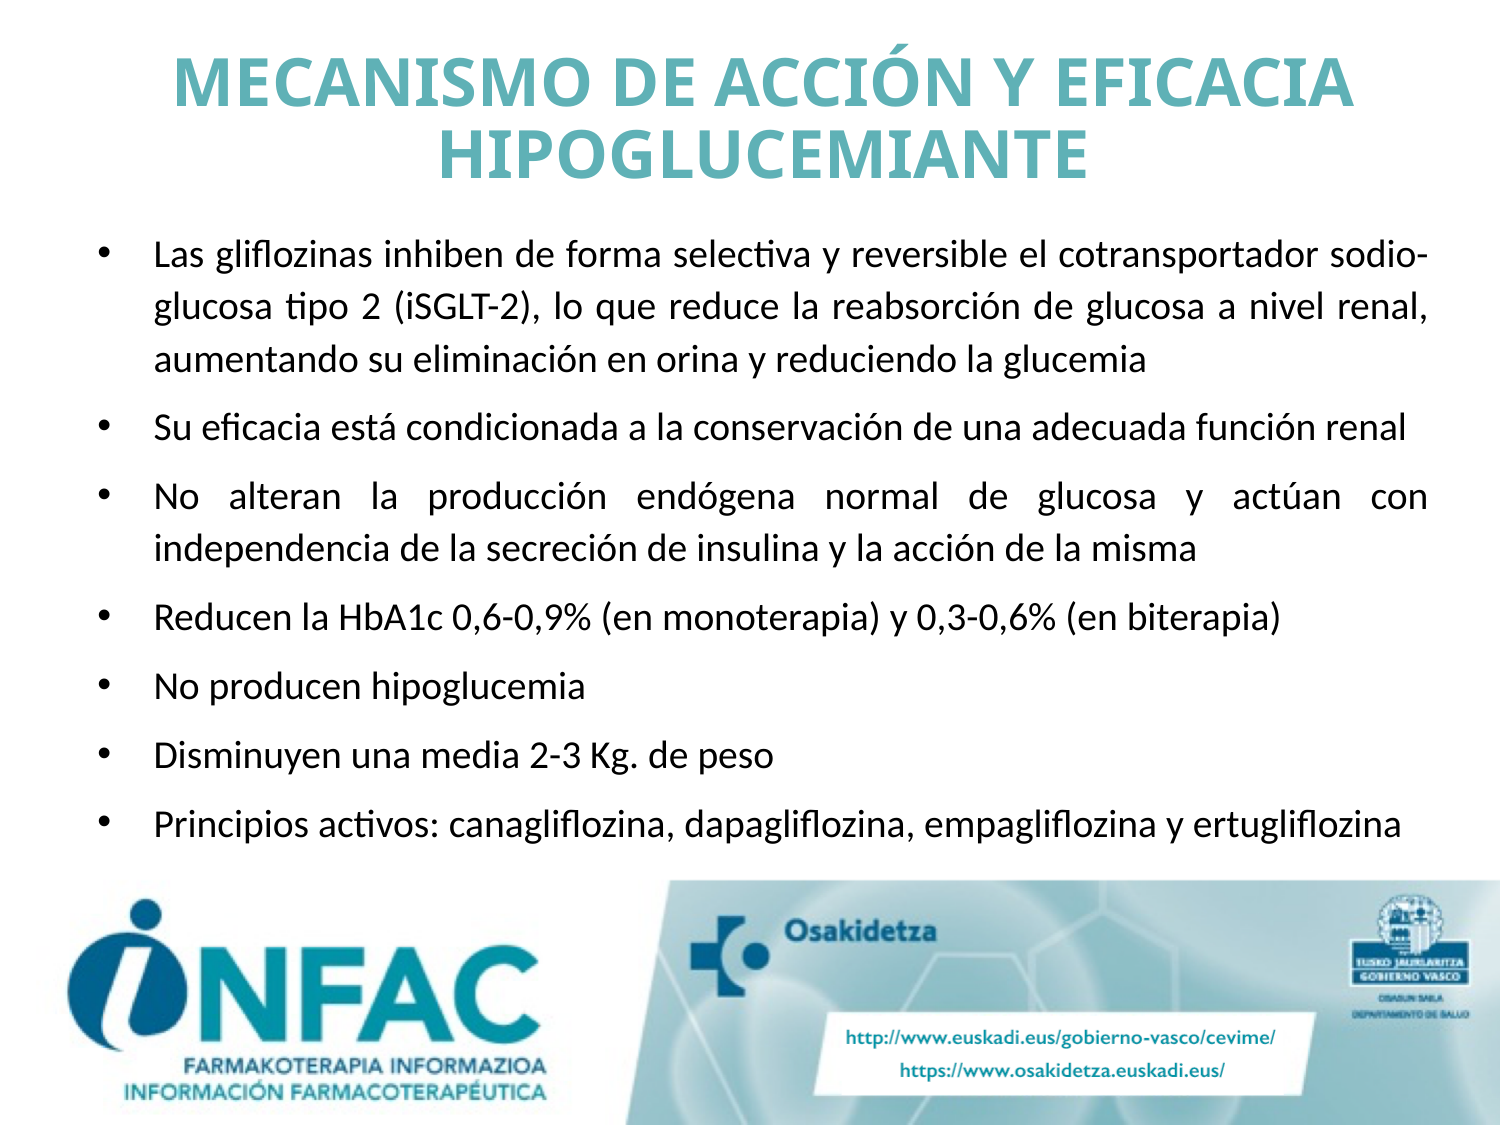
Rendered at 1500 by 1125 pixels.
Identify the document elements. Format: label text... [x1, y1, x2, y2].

subtitle Las gliflozinas inhiben de forma selectiva y reversible el cotransportador sodio-glucosa tipo 2 (iSGLT-2), lo que reduce la reabsorción de glucosa a nivel renal, aumentando su eliminación en orina y reduciendo la glucemia Su eficacia está condicionada a la conservación de una adecuada función renal No alteran la producción endógena normal de glucosa y actúan con independencia de la secreción de insulina y la acción de la misma Reducen la HbA1c 0,6-0,9% (en monoterapia) y 0,3-0,6% (en biterapia) No producen hipoglucemia Disminuyen una media 2-3 Kg. de peso Principios activos: canagliflozina, dapagliflozina, empagliflozina y ertugliflozina [82, 215, 1446, 822]
title MECANISMO DE ACCIÓN Y EFICACIA HIPOGLUCEMIANTE [126, 106, 1402, 201]
picture [0, 0, 1500, 1125]
